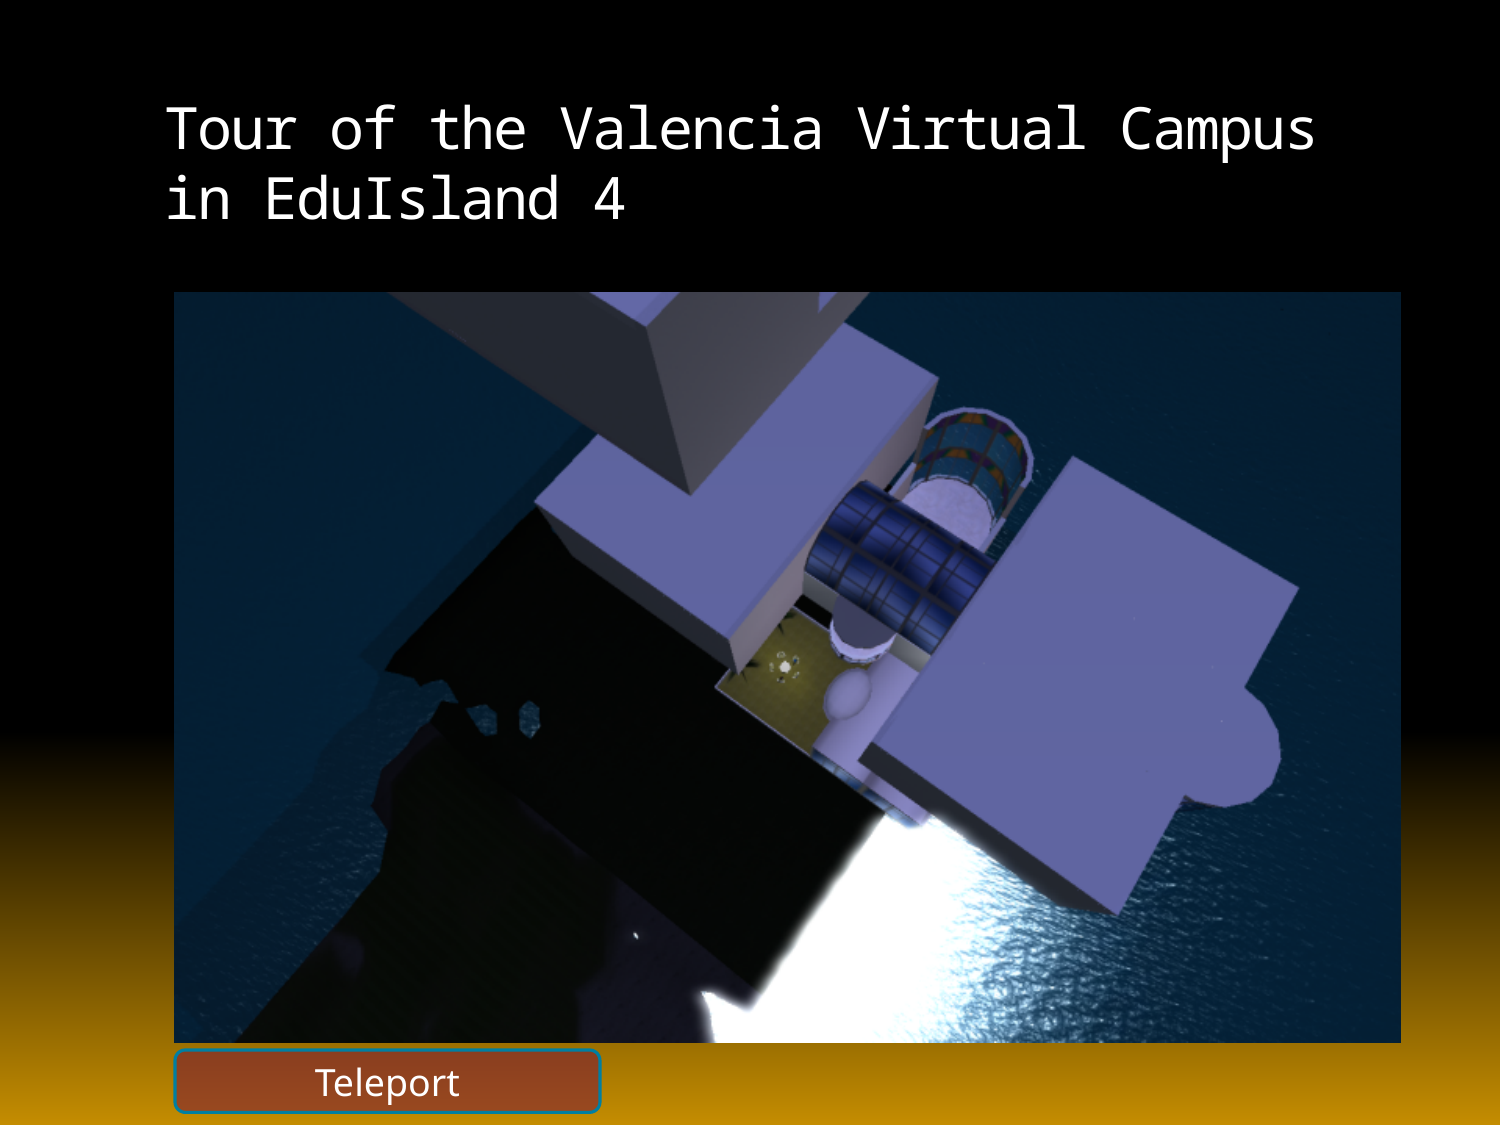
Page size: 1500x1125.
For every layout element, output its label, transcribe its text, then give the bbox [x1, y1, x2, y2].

title Tour of the Valencia Virtual Campus in EduIsland 4 [150, 83, 1425, 234]
text_box Teleport [173, 1053, 602, 1114]
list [174, 292, 1401, 1044]
